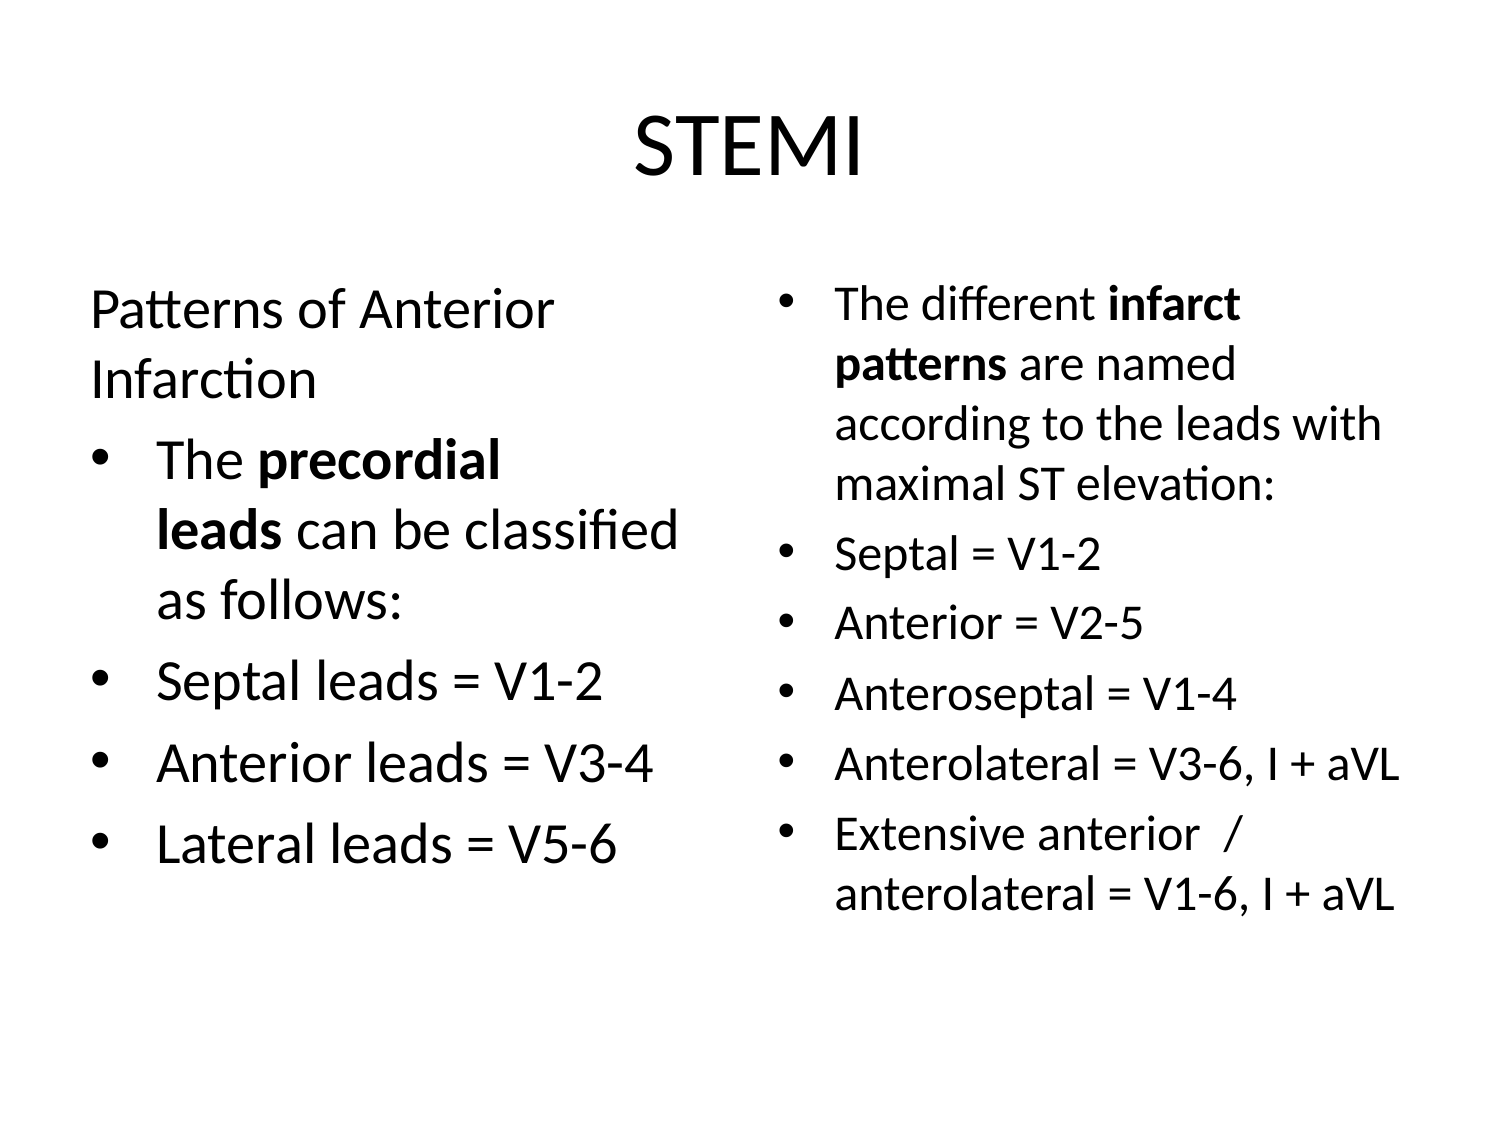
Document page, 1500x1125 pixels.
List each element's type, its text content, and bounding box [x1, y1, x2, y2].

list The different infarct patterns are named according to the leads with maximal ST elevation: Septal = V1-2 Anterior = V2-5 Anteroseptal = V1-4 Anterolateral = V3-6, I + aVL Extensive anterior / anterolateral = V1-6, I + aVL [762, 262, 1425, 1005]
list Patterns of Anterior Infarction The precordial leads can be classified as follows: Septal leads = V1-2 Anterior leads = V3-4 Lateral leads = V5-6 [75, 262, 738, 1005]
title STEMI [75, 45, 1425, 233]
